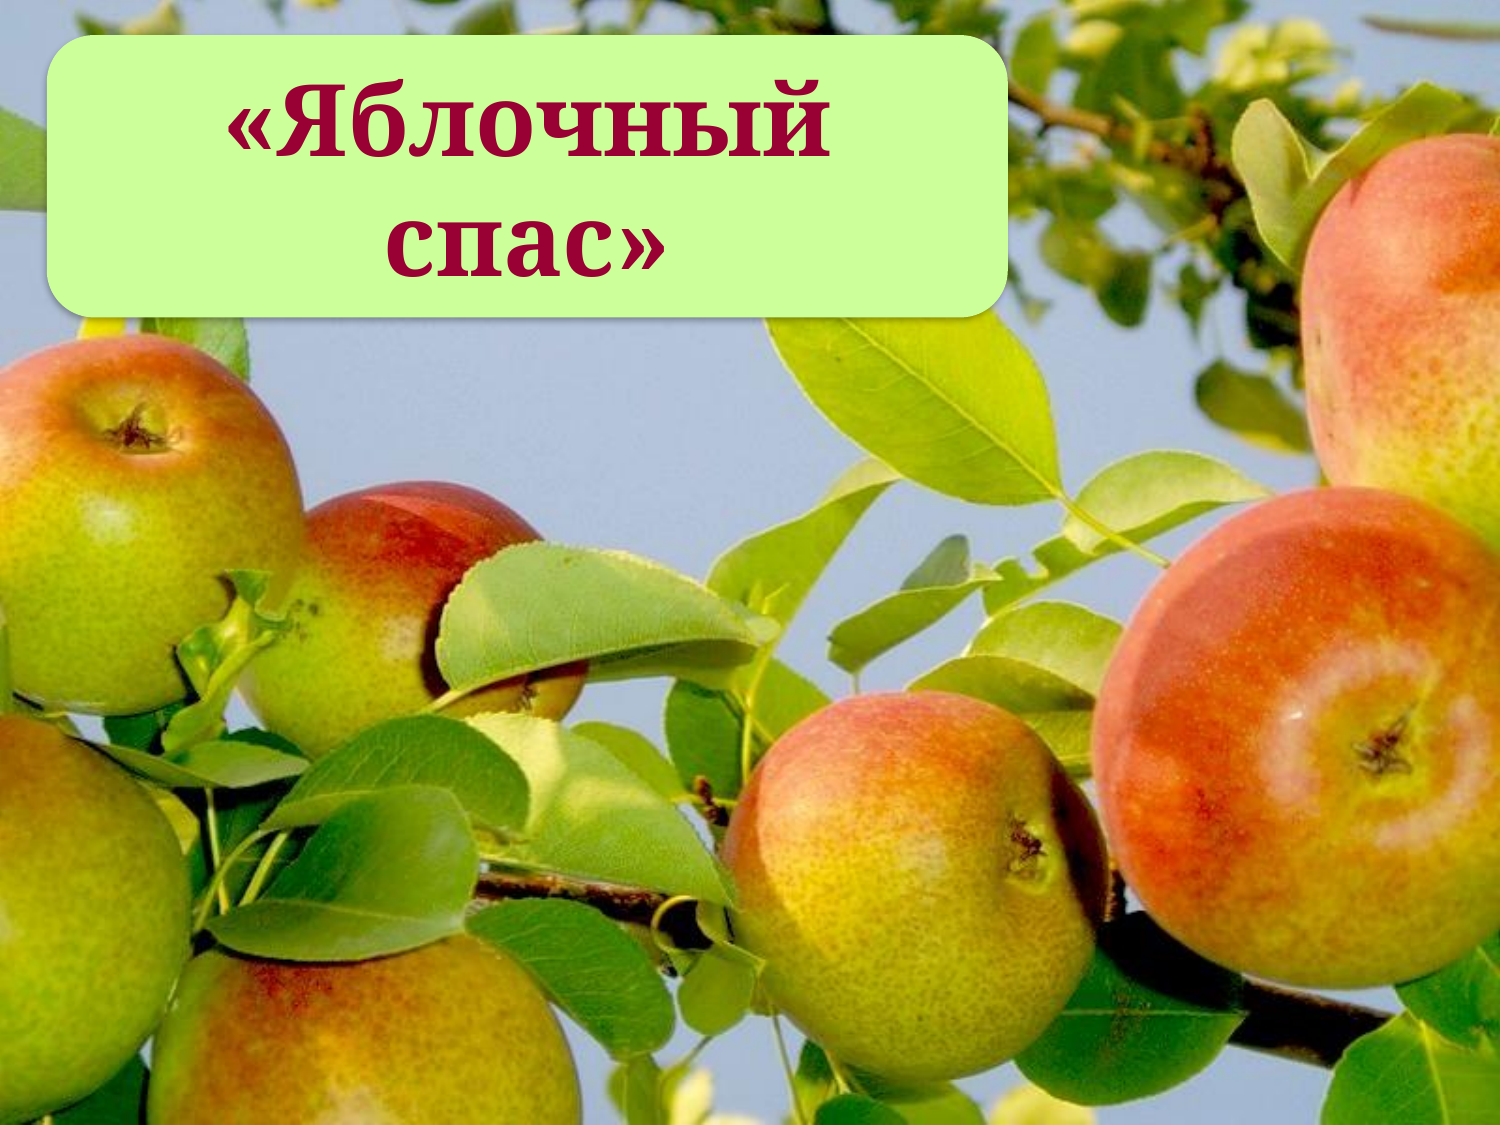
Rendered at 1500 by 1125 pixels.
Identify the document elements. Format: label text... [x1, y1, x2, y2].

picture [0, 0, 1500, 1125]
text_box «Яблочный спас» [46, 35, 1008, 318]
